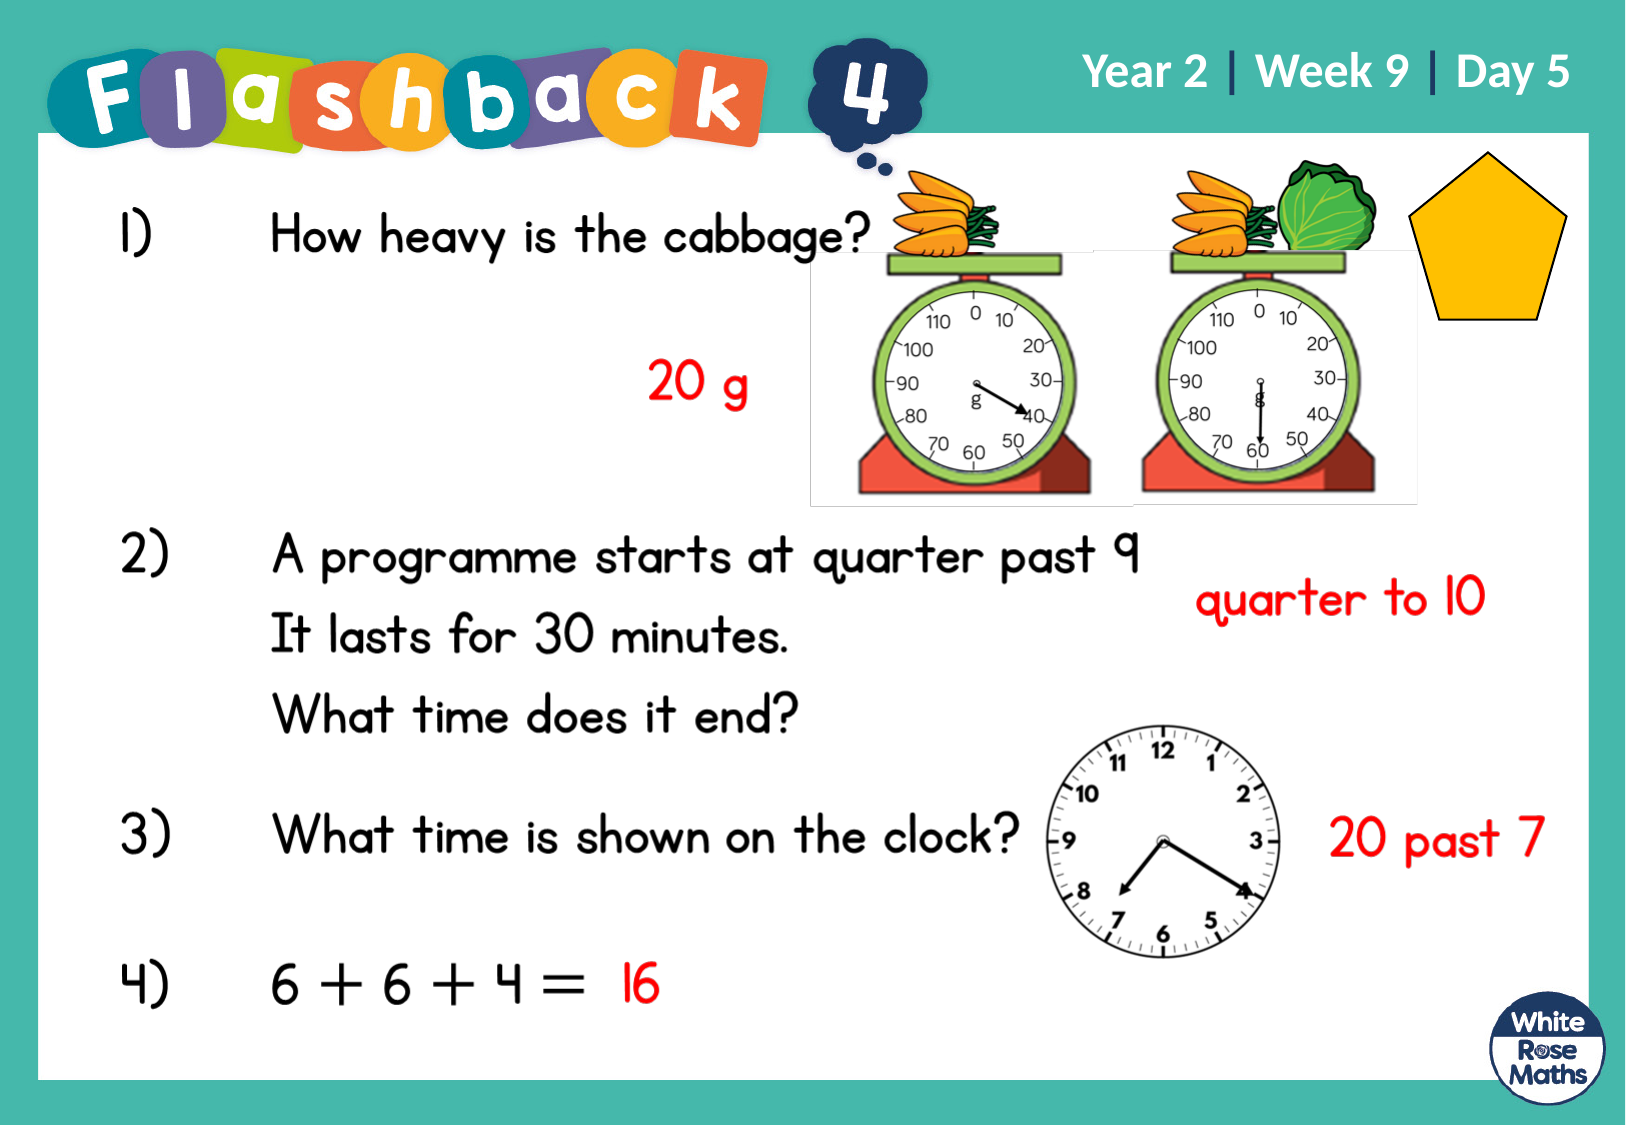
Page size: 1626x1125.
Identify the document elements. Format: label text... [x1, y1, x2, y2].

text_box Year 2 | Week 9 | Day 5 [991, 36, 1587, 108]
picture [0, 0, 1626, 1125]
